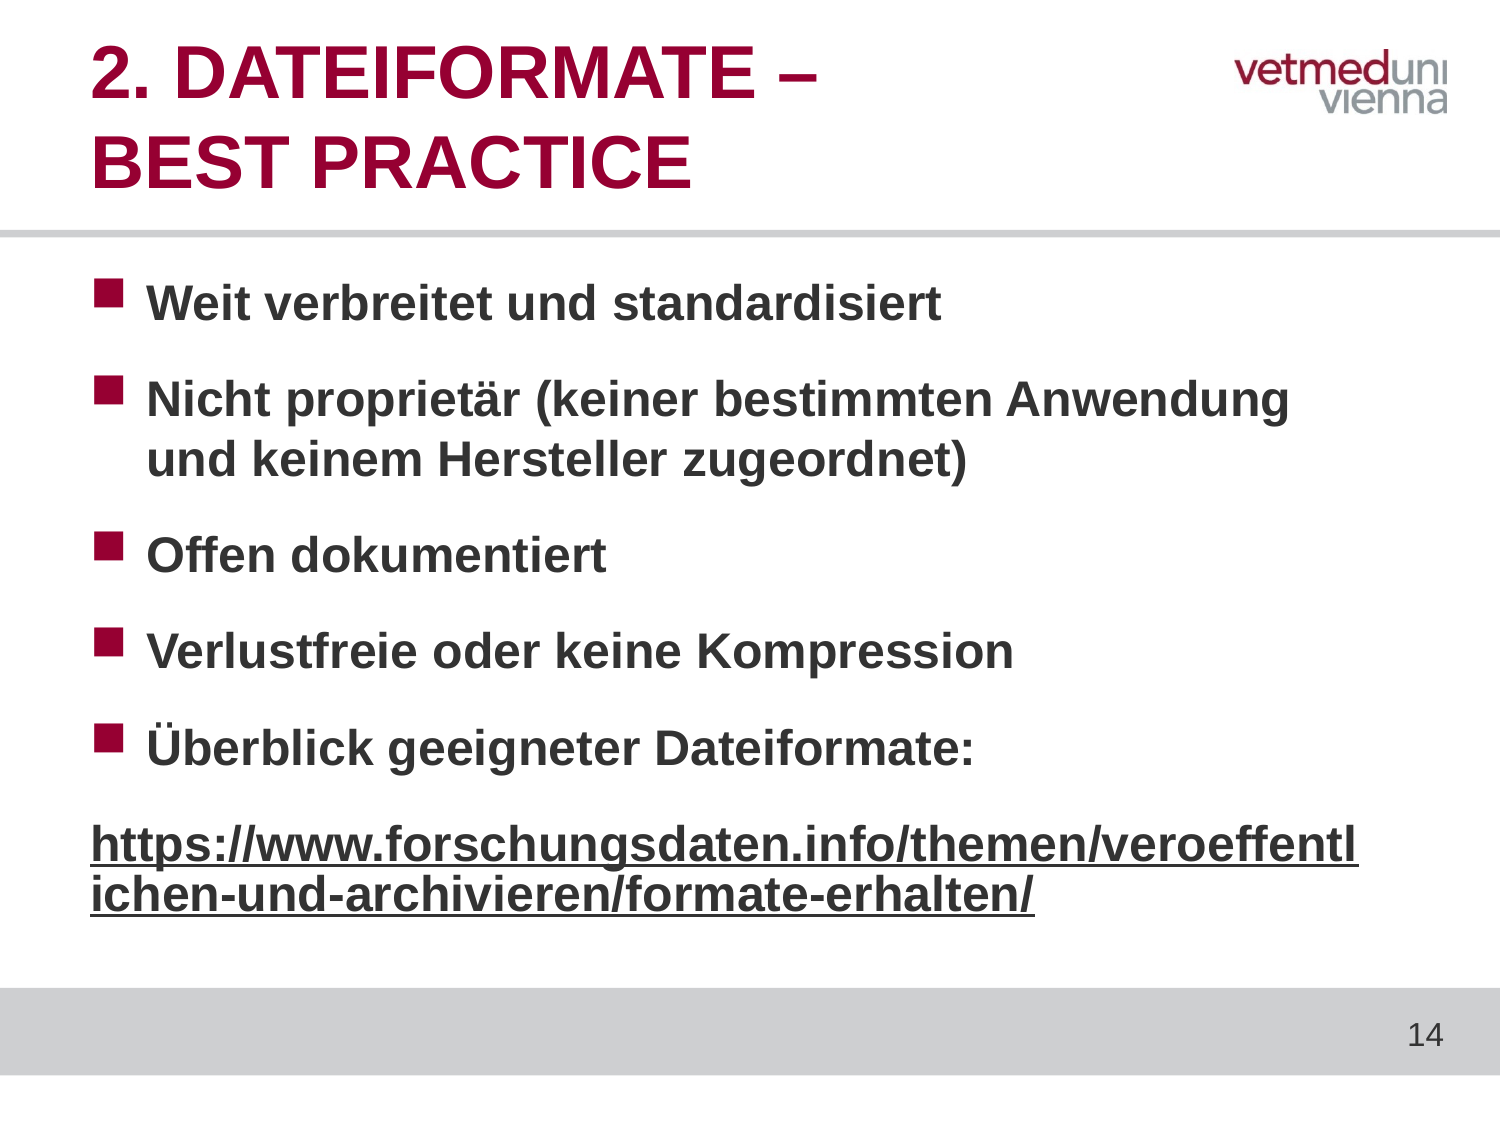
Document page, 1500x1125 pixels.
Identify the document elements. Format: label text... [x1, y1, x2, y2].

picture [1234, 49, 1447, 115]
title 2. DATEIFORMATE – BEST PRACTICE [75, 54, 1211, 173]
list Weit verbreitet und standardisiert Nicht proprietär (keiner bestimmten Anwendung und keinem Hersteller zugeordnet) Offen dokumentiert Verlustfreie oder keine Kompression Überblick geeigneter Dateiformate: https://www.forschungsdaten.info/themen/veroeffentlichen-und-archivieren/formate-erhalten/ [75, 262, 1376, 988]
slide_number 14 [1352, 1002, 1444, 1063]
